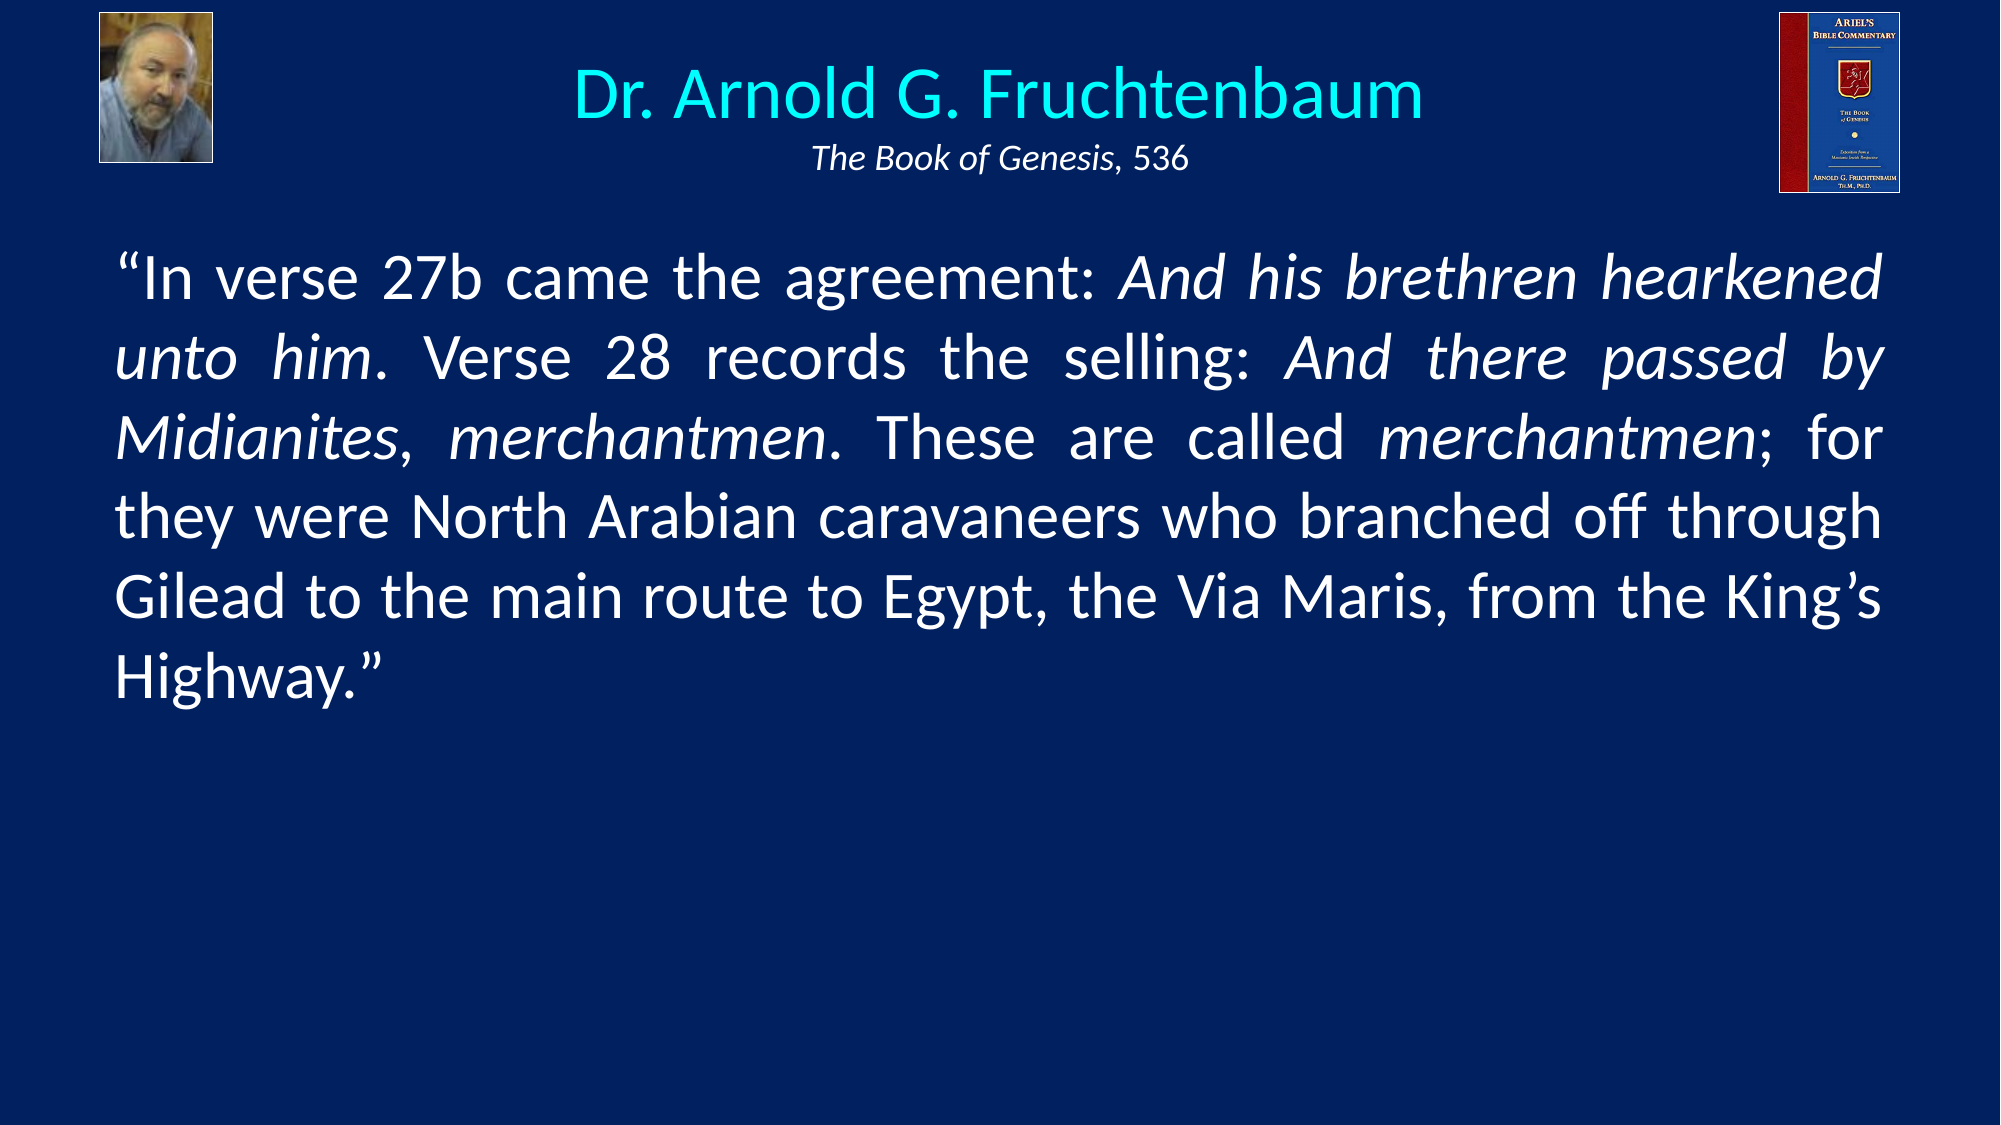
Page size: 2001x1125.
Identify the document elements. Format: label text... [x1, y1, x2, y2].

picture [99, 12, 213, 163]
list “In verse 27b came the agreement: And his brethren hearkened unto him. Verse 28 records the selling: And there passed by Midianites, merchantmen. These are called merchantmen; for they were North Arabian caravaneers who branched off through Gilead to the main route to Egypt, the Via Maris, from the King’s Highway.” [99, 224, 1901, 983]
picture [1779, 12, 1901, 193]
text_box Dr. Arnold G. Fruchtenbaum The Book of Genesis, 536 [554, 35, 1446, 186]
